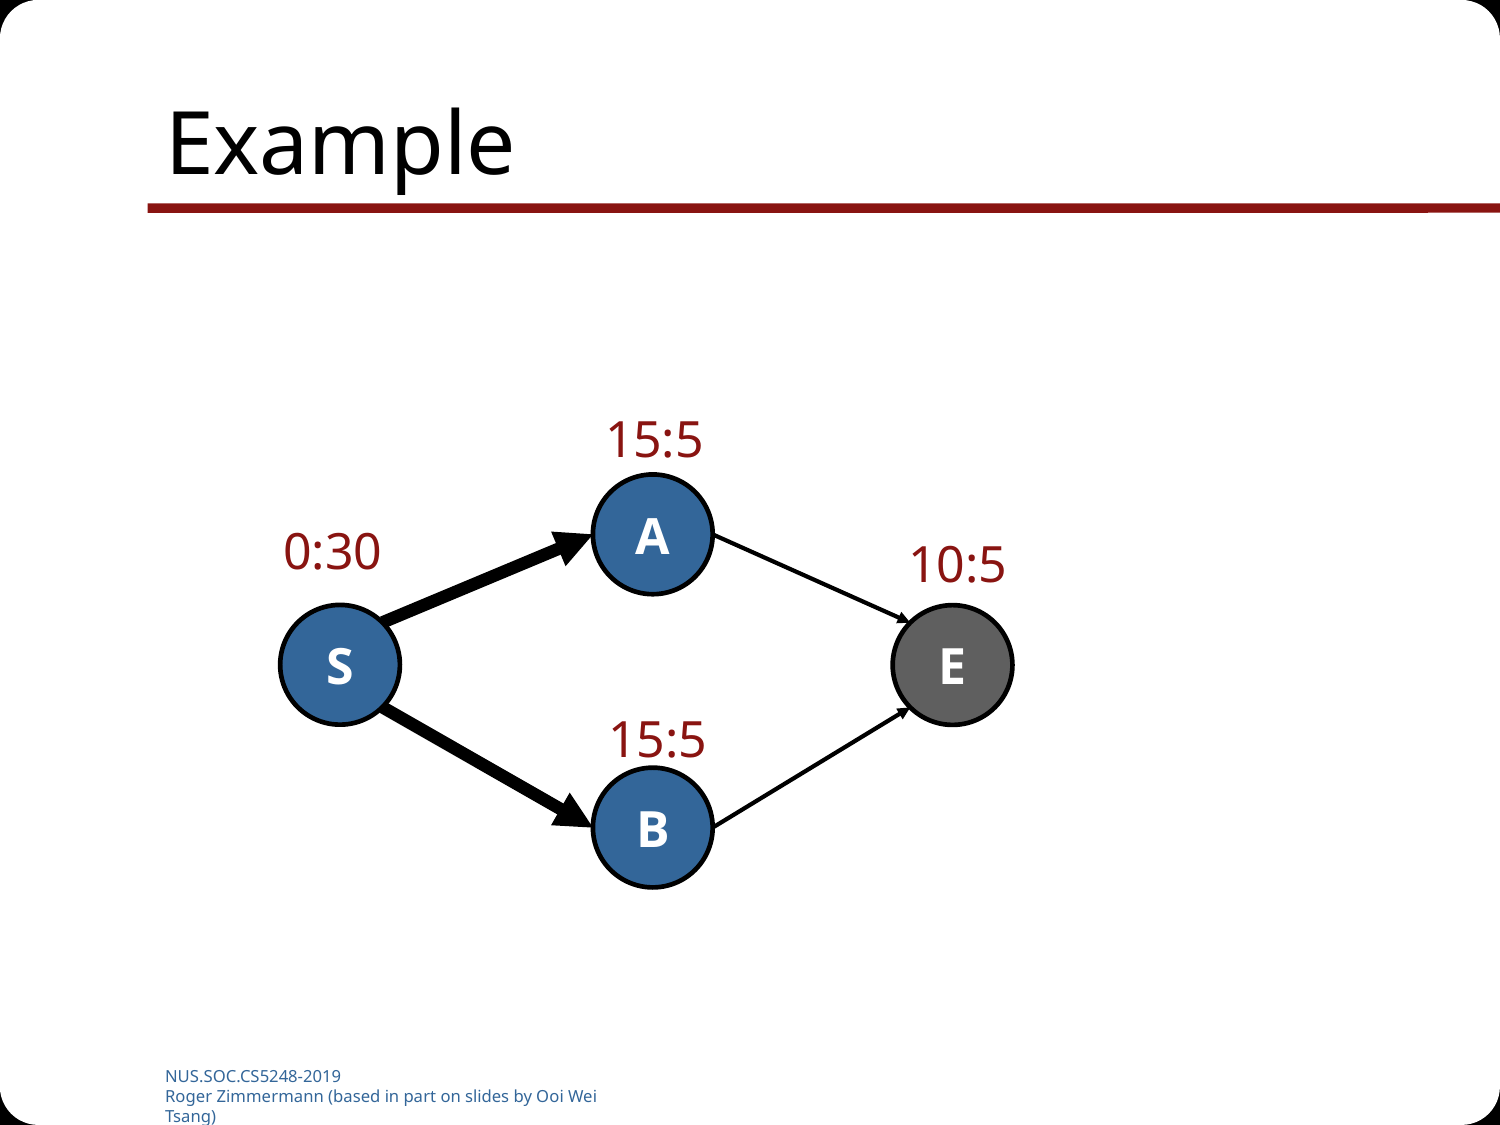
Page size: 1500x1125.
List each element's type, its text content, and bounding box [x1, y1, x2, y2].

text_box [382, 534, 591, 621]
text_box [714, 534, 911, 621]
title Example [149, 45, 1426, 234]
text_box 0:30 [268, 512, 398, 588]
text_box S [280, 604, 400, 725]
footer [549, 1024, 1038, 1101]
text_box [714, 709, 911, 828]
text_box E [892, 605, 1013, 725]
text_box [382, 709, 591, 828]
slide_number NUS.SOC.CS5248-2019 Roger Zimmermann (based in part on slides by Ooi Wei Tsang) [149, 1058, 549, 1101]
text_box A [592, 475, 713, 595]
text_box 15:5 [593, 699, 723, 775]
text_box 10:5 [893, 524, 1023, 600]
text_box B [593, 775, 713, 888]
text_box 15:5 [590, 399, 719, 475]
